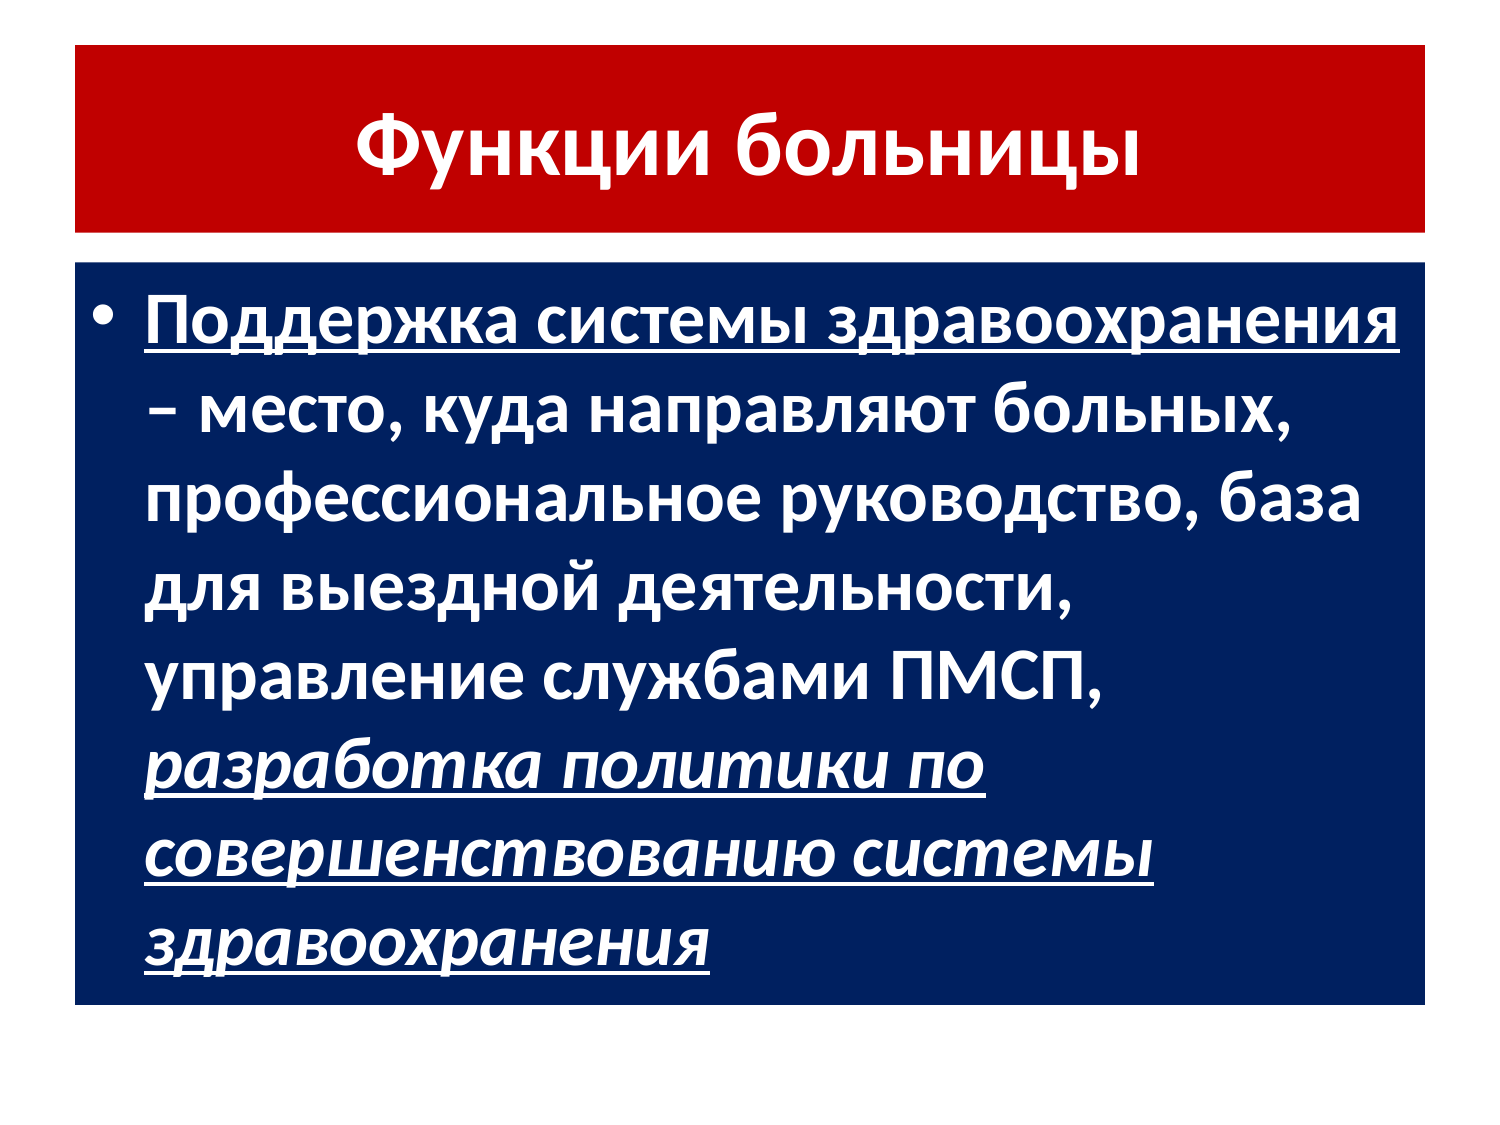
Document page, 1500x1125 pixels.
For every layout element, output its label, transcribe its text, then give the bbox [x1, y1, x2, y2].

list Поддержка системы здравоохранения – место, куда направляют больных, профессиональное руководство, база для выездной деятельности, управление службами ПМСП, разработка политики по совершенствованию системы здравоохранения [75, 262, 1425, 1005]
title Функции больницы [75, 45, 1425, 233]
